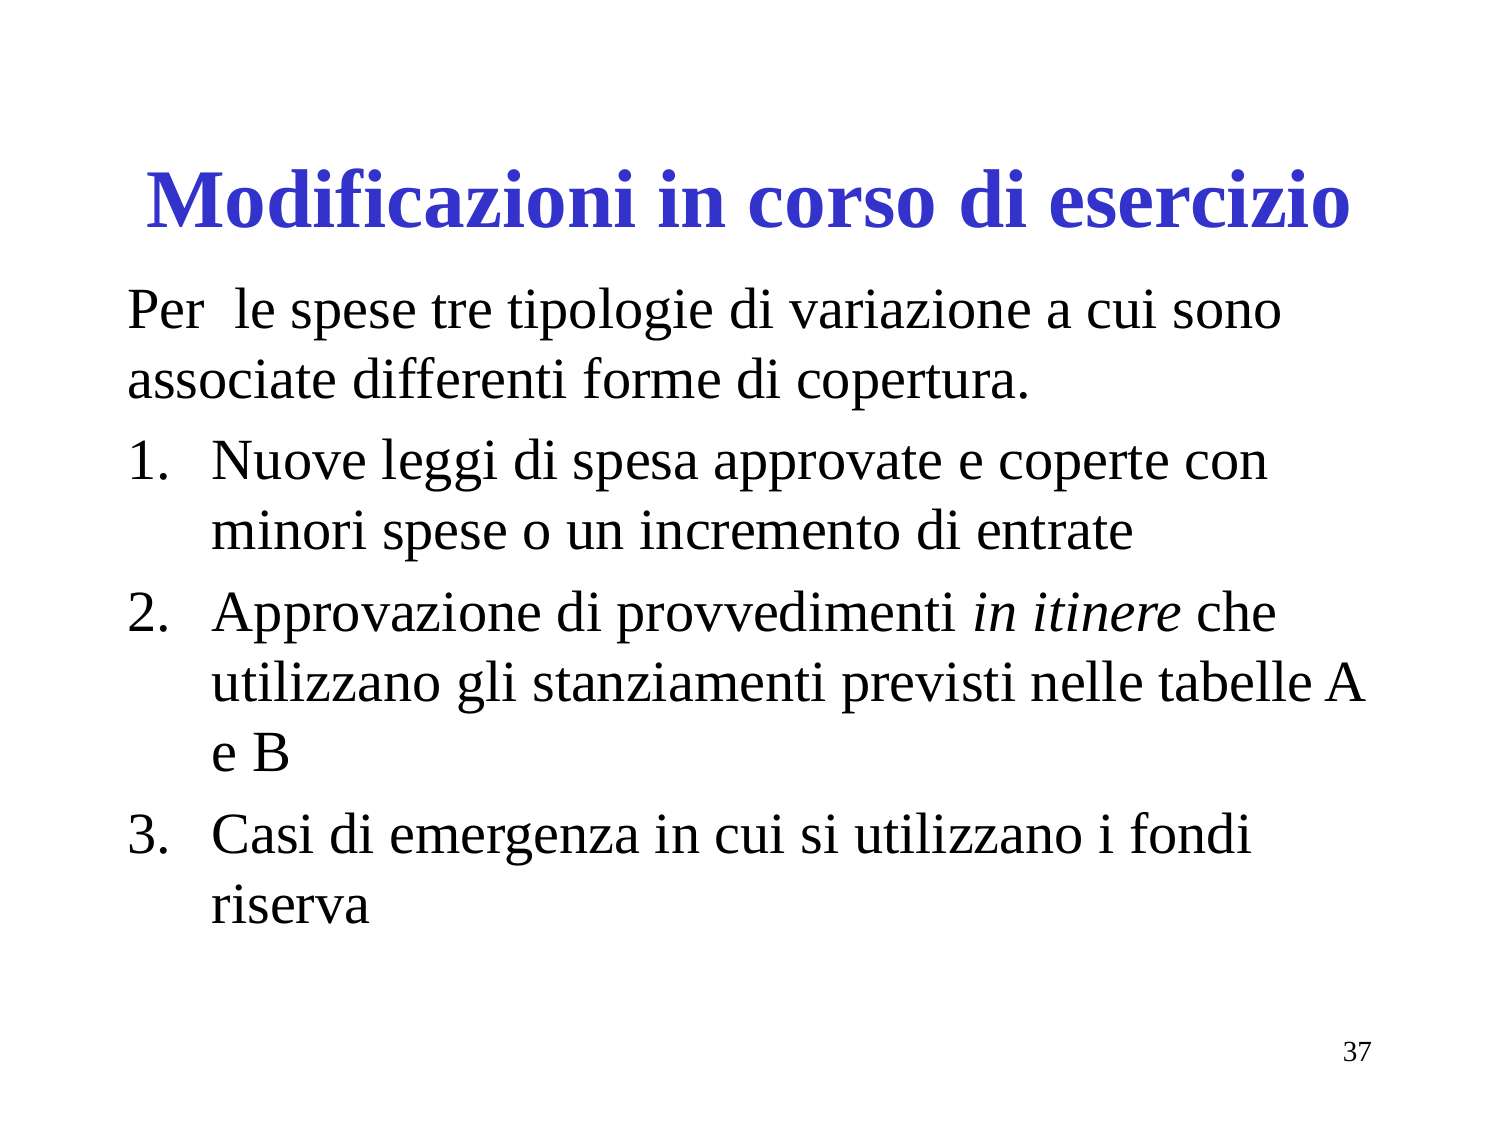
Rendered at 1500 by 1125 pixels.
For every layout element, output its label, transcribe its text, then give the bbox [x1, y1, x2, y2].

list Per le spese tre tipologie di variazione a cui sono associate differenti forme di copertura. Nuove leggi di spesa approvate e coperte con minori spese o un incremento di entrate Approvazione di provvedimenti in itinere che utilizzano gli stanziamenti previsti nelle tabelle A e B Casi di emergenza in cui si utilizzano i fondi riserva [112, 262, 1388, 938]
title Modificazioni in corso di esercizio [112, 99, 1388, 262]
slide_number 37 [1074, 1025, 1388, 1100]
